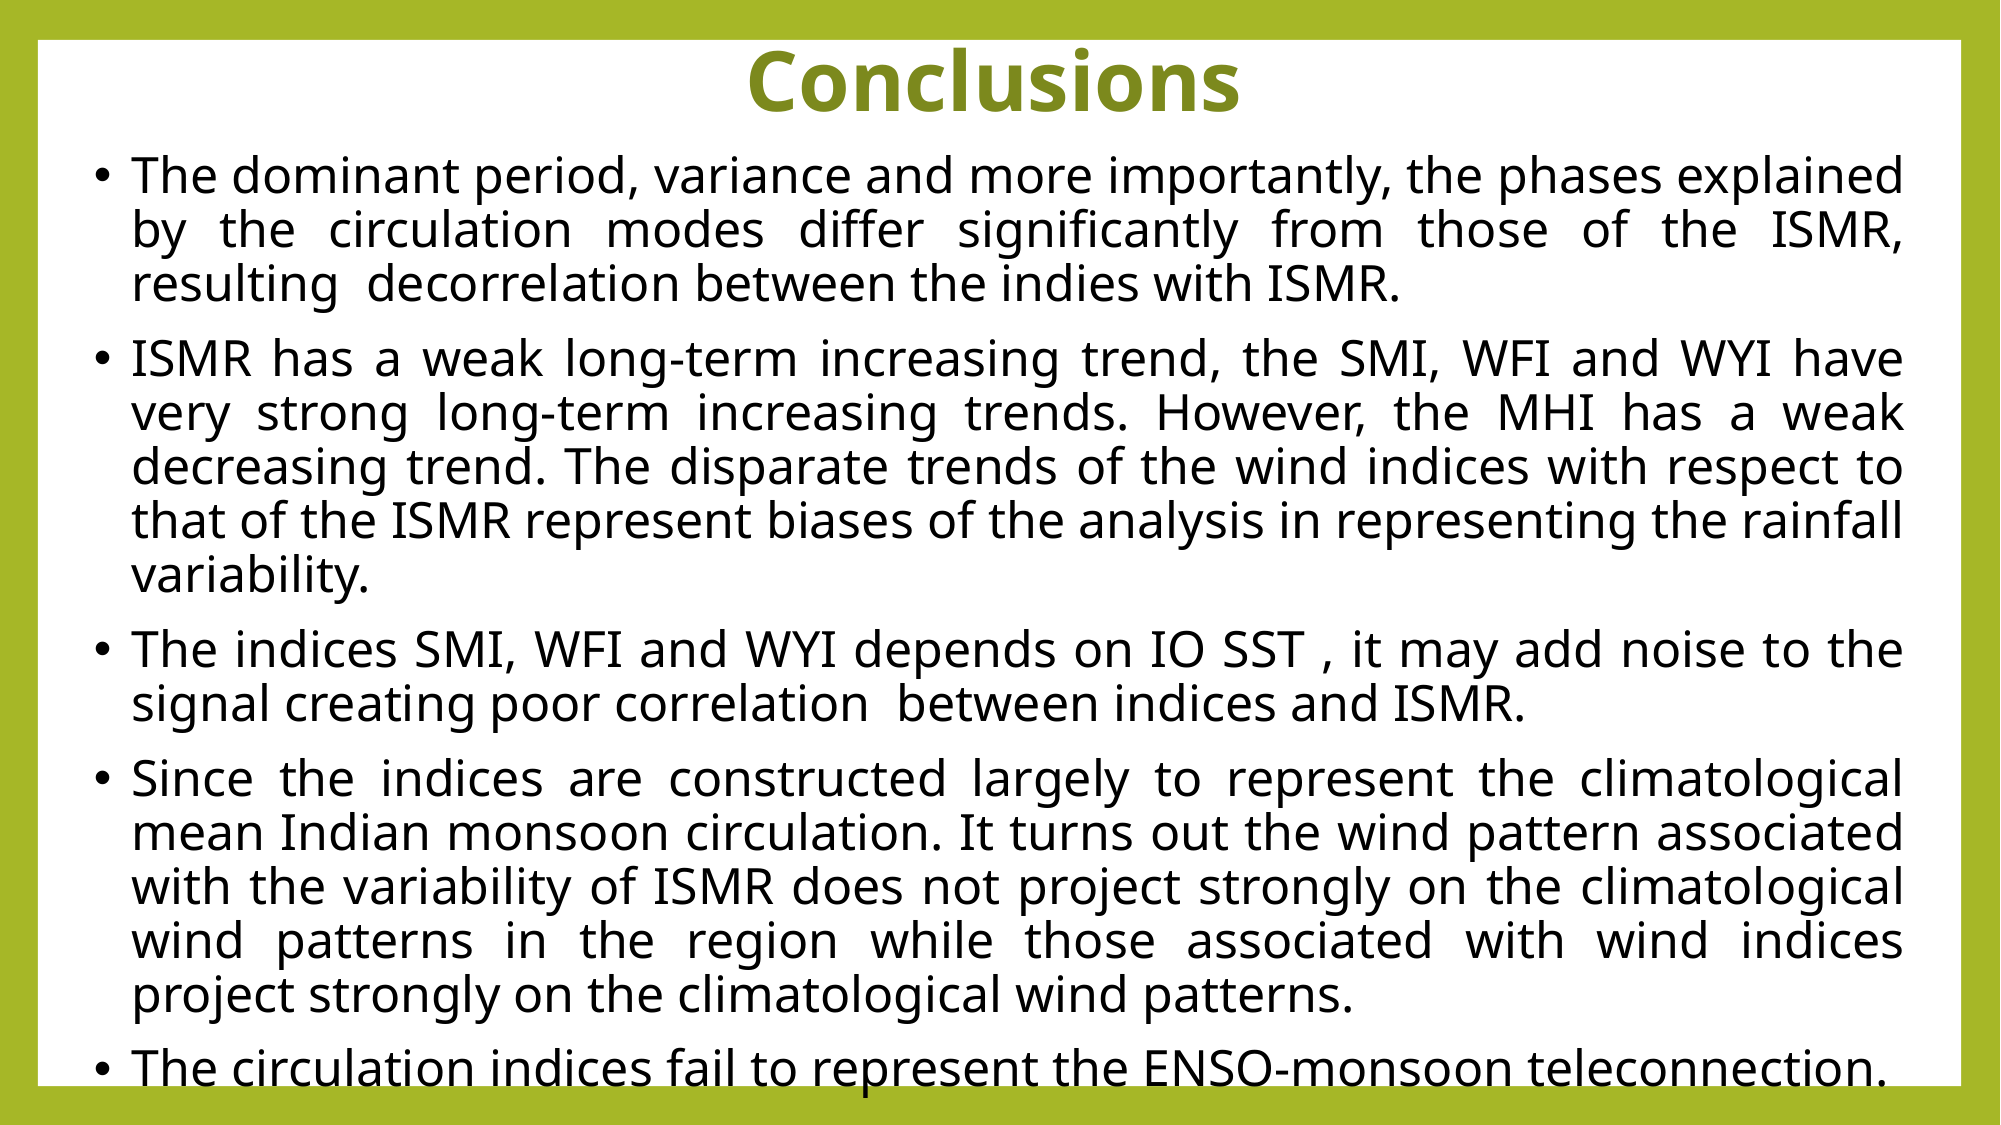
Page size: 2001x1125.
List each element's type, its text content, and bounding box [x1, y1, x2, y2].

text_box Conclusions [730, 32, 1752, 124]
text_box The dominant period, variance and more importantly, the phases explained by the circulation modes differ significantly from those of the ISMR, resulting decorrelation between the indies with ISMR. ISMR has a weak long-term increasing trend, the SMI, WFI and WYI have very strong long-term increasing trends. However, the MHI has a weak decreasing trend. The disparate trends of the wind indices with respect to that of the ISMR represent biases of the analysis in representing the rainfall variability. The indices SMI, WFI and WYI depends on IO SST , it may add noise to the signal creating poor correlation between indices and ISMR. Since the indices are constructed largely to represent the climatological mean Indian monsoon circulation. It turns out the wind pattern associated with the variability of ISMR does not project strongly on the climatological wind patterns in the region while those associated with wind indices project strongly on the climatological wind patterns. The circulation indices fail to represent the ENSO-monsoon teleconnection. [78, 143, 1922, 995]
